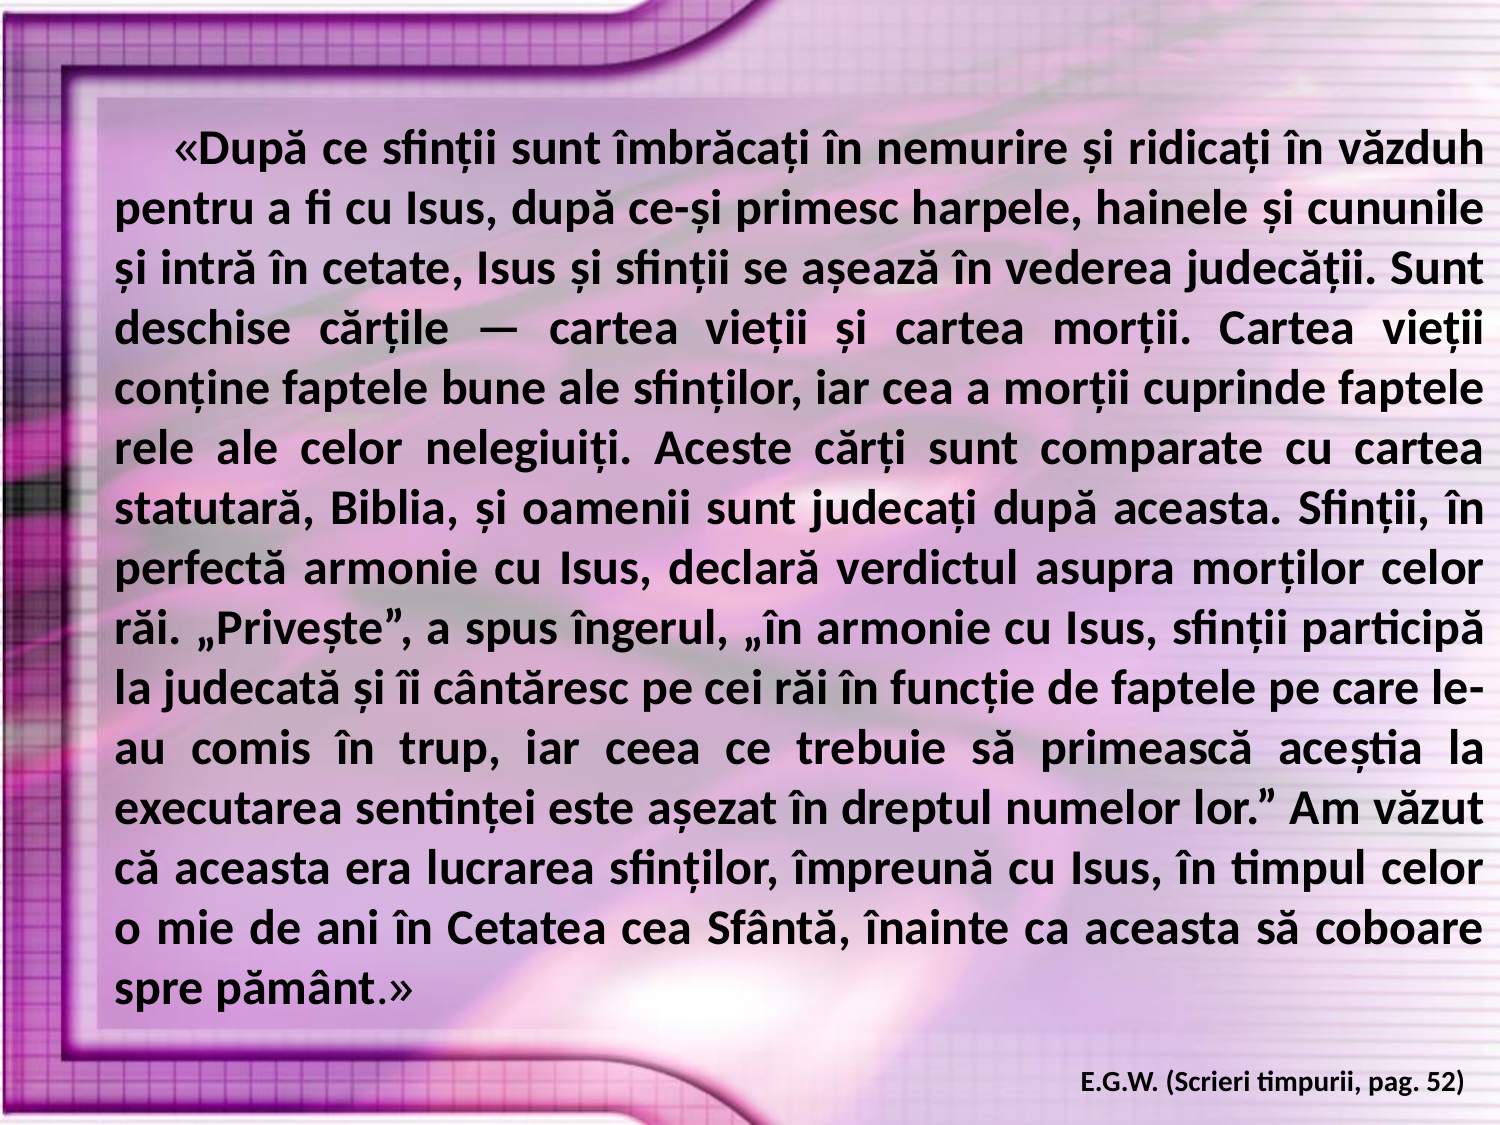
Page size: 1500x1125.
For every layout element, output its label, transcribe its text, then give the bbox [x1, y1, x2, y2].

text_box E.G.W. (Scrieri timpurii, pag. 52) [1065, 1055, 1481, 1105]
picture [0, 0, 1500, 1125]
text_box «După ce sfinţii sunt îmbrăcaţi în nemurire şi ridicaţi în văzduh pentru a fi cu Isus, după ce-şi primesc harpele, hainele şi cununile şi intră în cetate, Isus şi sfinţii se aşează în vederea judecăţii. Sunt deschise cărţile — cartea vieţii şi cartea morţii. Cartea vieţii conţine faptele bune ale sfinţilor, iar cea a morţii cuprinde faptele rele ale celor nelegiuiţi. Aceste cărţi sunt comparate cu cartea statutară, Biblia, şi oamenii sunt judecaţi după aceasta. Sfinţii, în perfectă armonie cu Isus, declară verdictul asupra morţilor celor răi. „Priveşte”, a spus îngerul, „în armonie cu Isus, sfinţii participă la judecată şi îi cântăresc pe cei răi în funcţie de faptele pe care le-au comis în trup, iar ceea ce trebuie să primească aceştia la executarea sentinţei este aşezat în dreptul numelor lor.” Am văzut că aceasta era lucrarea sfinţilor, împreună cu Isus, în timpul celor o mie de ani în Cetatea cea Sfântă, înainte ca aceasta să coboare spre pământ.» [100, 107, 1500, 1022]
